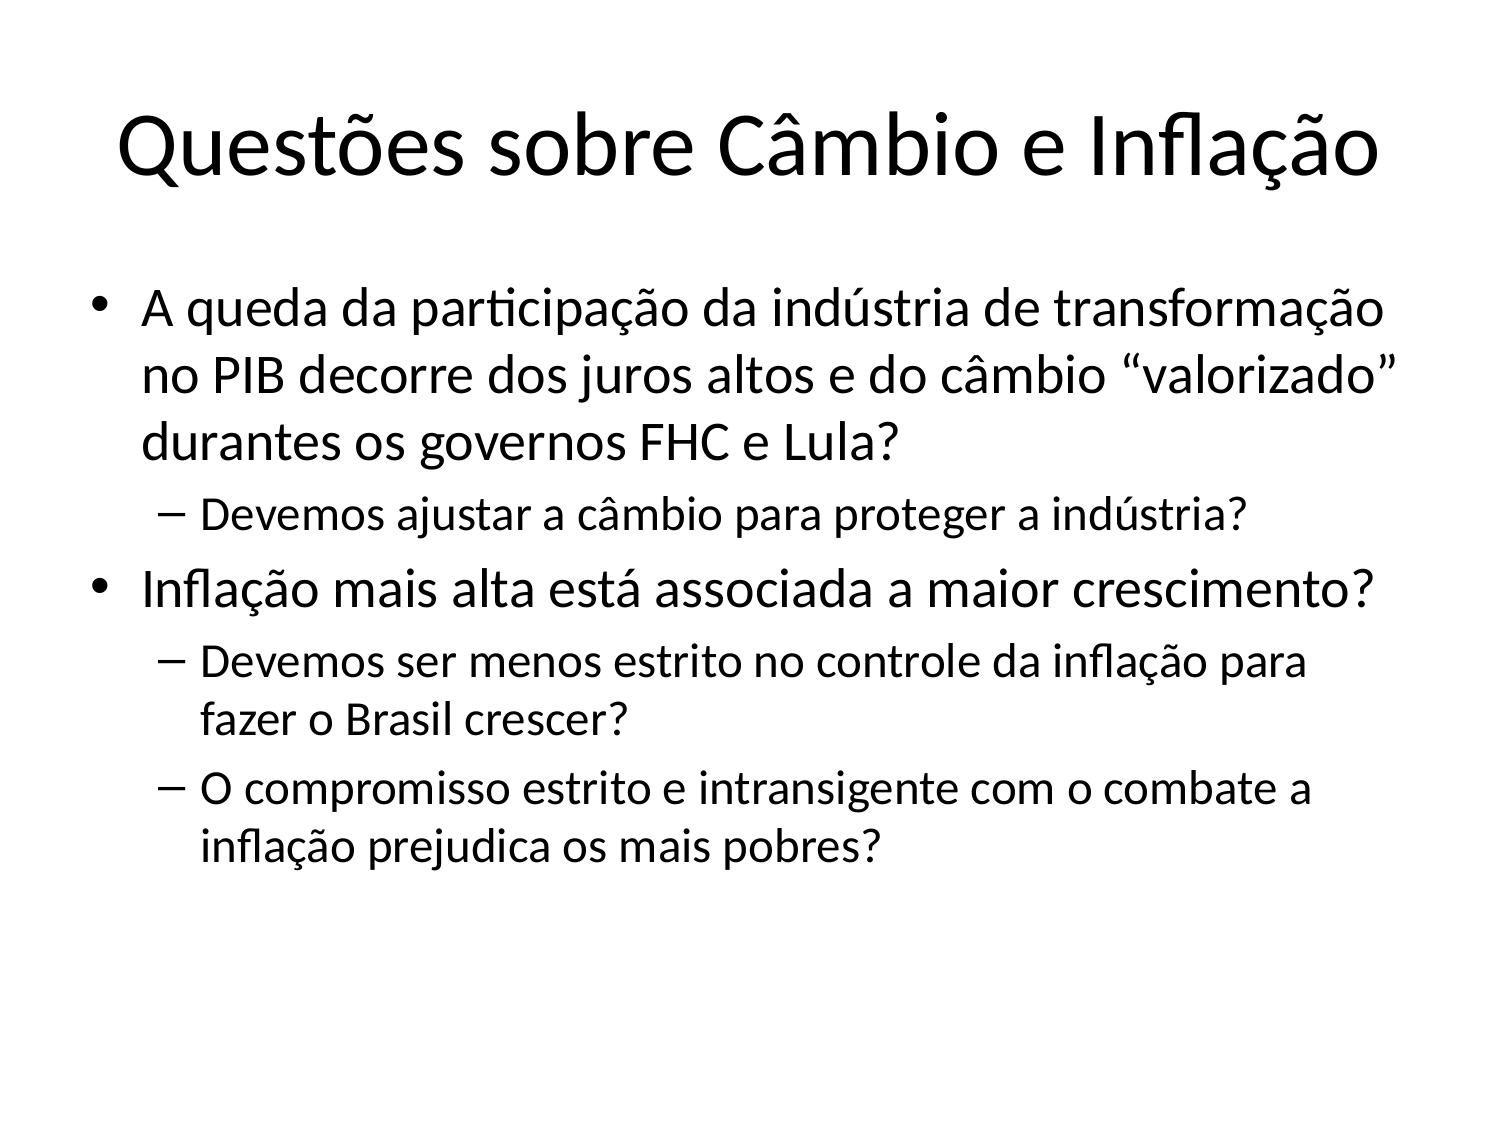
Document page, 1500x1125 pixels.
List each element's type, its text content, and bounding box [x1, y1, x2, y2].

title Questões sobre Câmbio e Inflação [75, 45, 1425, 233]
list A queda da participação da indústria de transformação no PIB decorre dos juros altos e do câmbio “valorizado” durantes os governos FHC e Lula? Devemos ajustar a câmbio para proteger a indústria? Inflação mais alta está associada a maior crescimento? Devemos ser menos estrito no controle da inflação para fazer o Brasil crescer? O compromisso estrito e intransigente com o combate a inflação prejudica os mais pobres? [75, 262, 1425, 1005]
